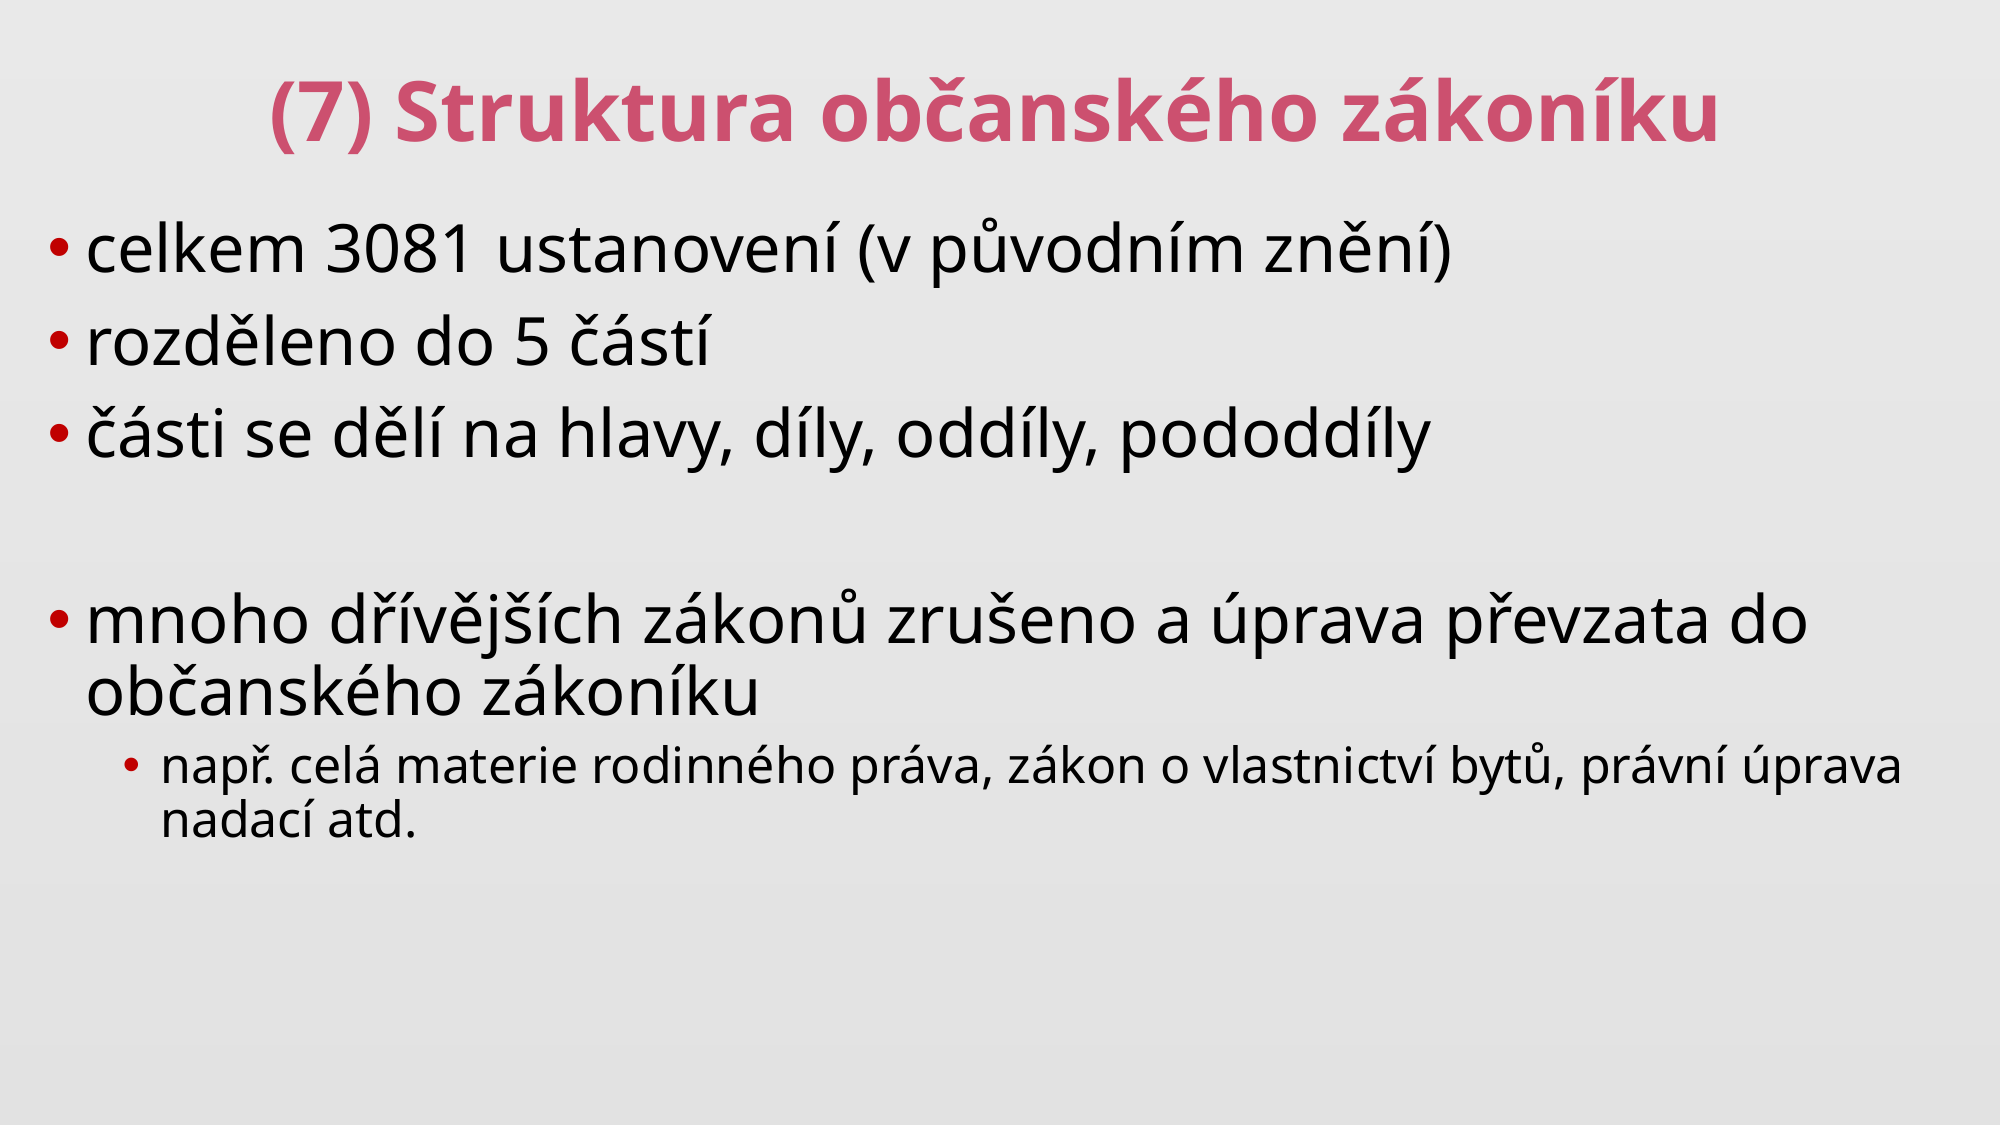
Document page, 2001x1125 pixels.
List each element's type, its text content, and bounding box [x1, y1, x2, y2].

list celkem 3081 ustanovení (v původním znění) rozděleno do 5 částí části se dělí na hlavy, díly, oddíly, pododdíly mnoho dřívějších zákonů zrušeno a úprava převzata do občanského zákoníku např. celá materie rodinného práva, zákon o vlastnictví bytů, právní úprava nadací atd. [32, 206, 1973, 967]
title (7) Struktura občanského zákoníku [26, 22, 1966, 194]
